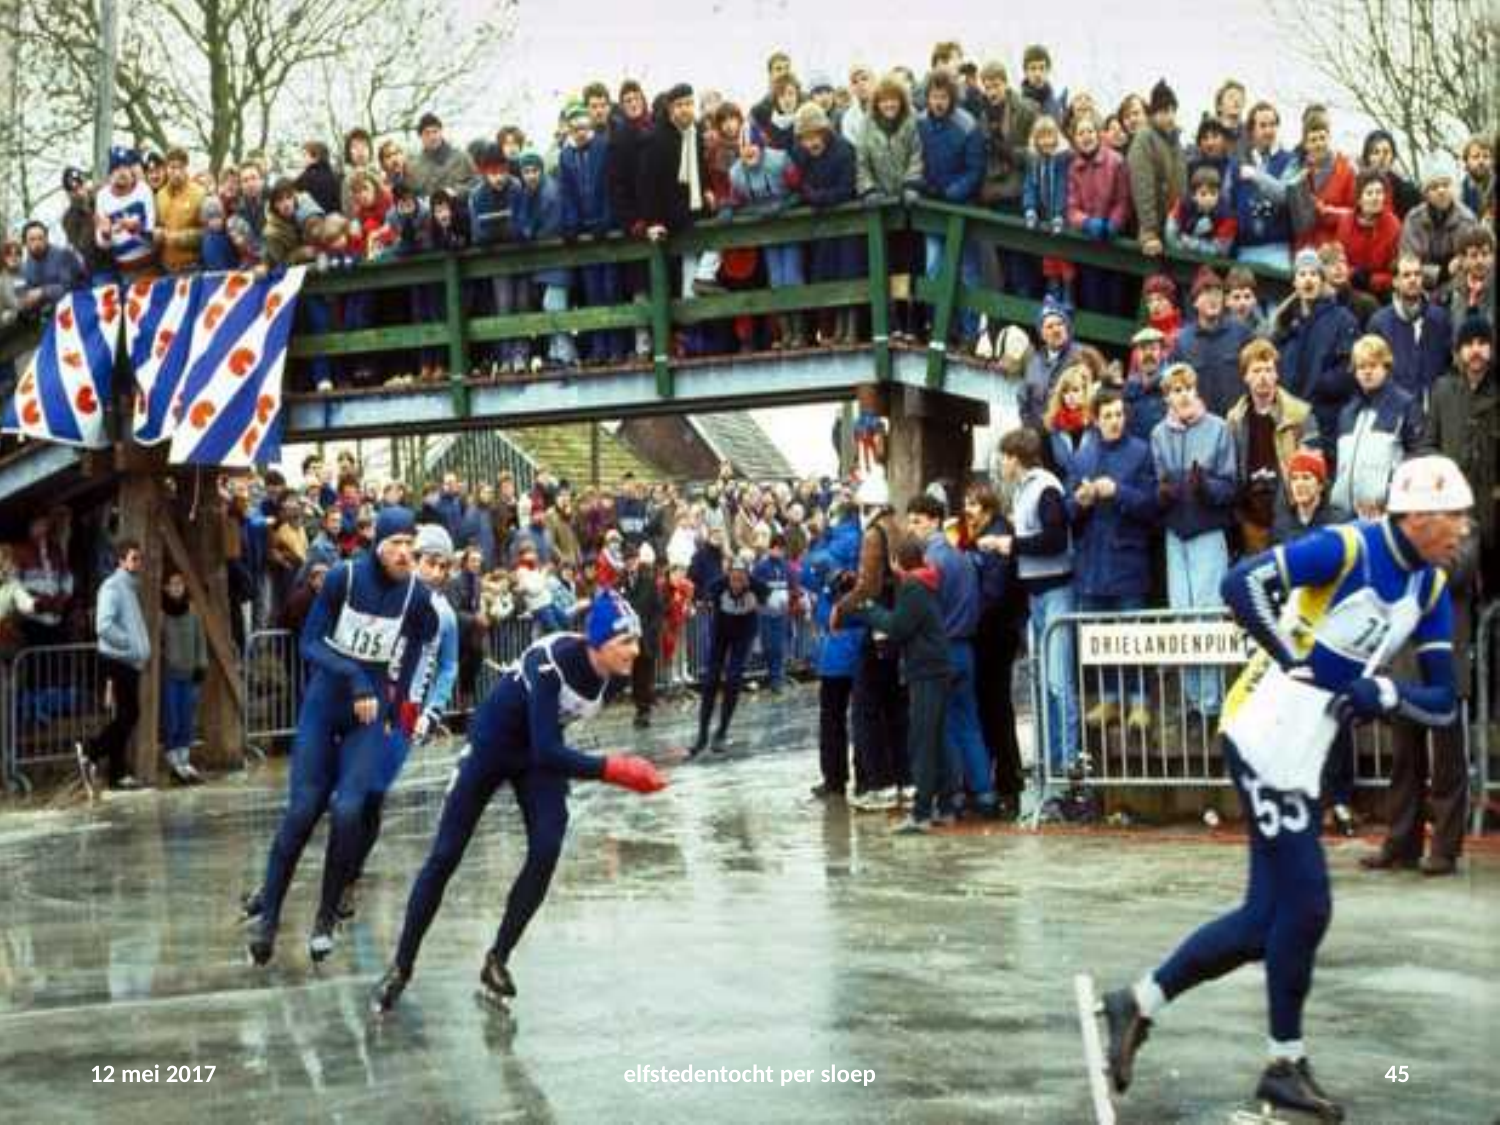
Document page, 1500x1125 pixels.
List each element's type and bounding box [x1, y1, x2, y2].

list [0, 0, 1500, 1125]
